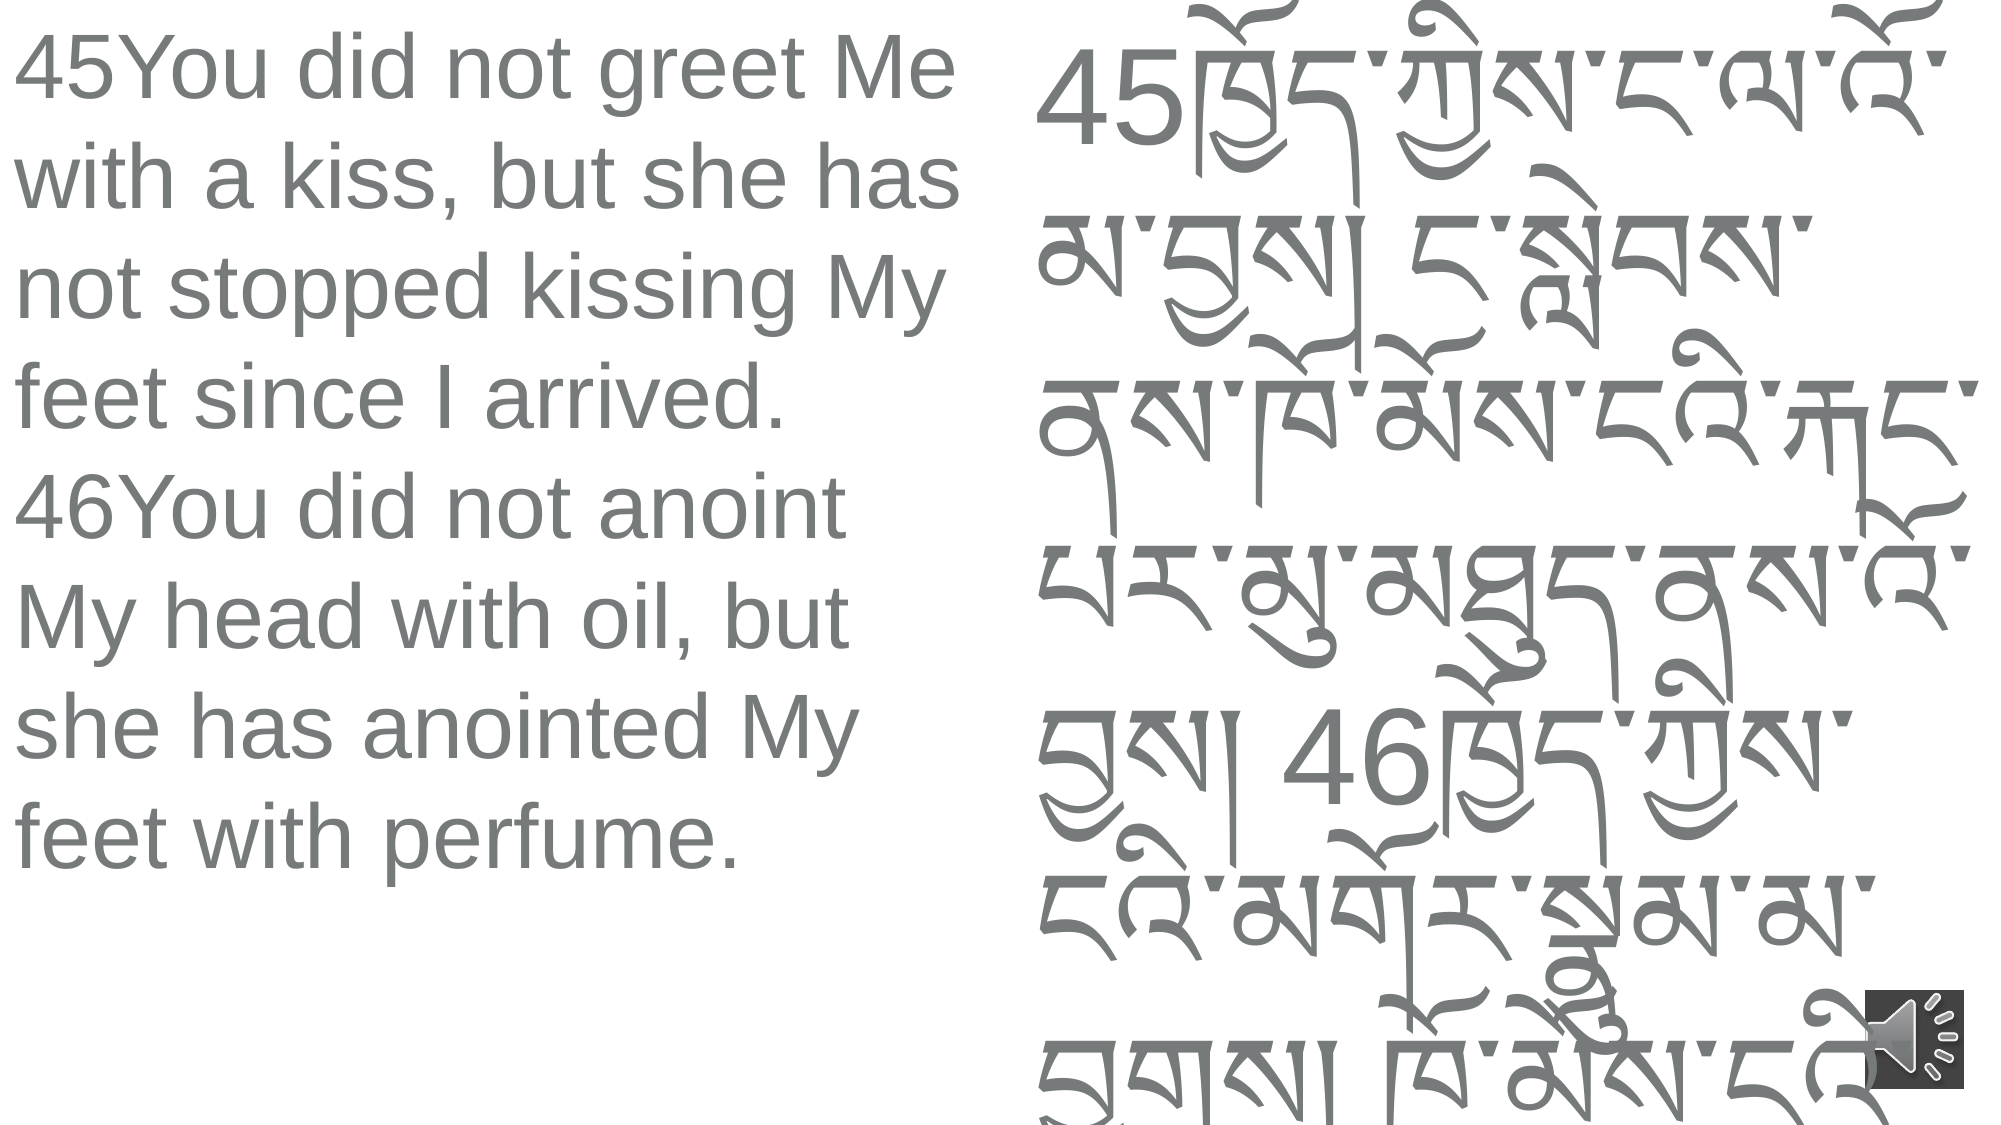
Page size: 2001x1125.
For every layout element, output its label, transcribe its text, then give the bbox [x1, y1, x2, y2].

text_box 45You did not greet Me with a kiss, but she has not stopped kissing My feet since I arrived. 46You did not anoint My head with oil, but she has anointed My feet with perfume. [0, 0, 981, 1125]
text_box 45ཁྱོད་ཀྱིས་ང་ལ་འོ་མ་བྱས། ང་སླེབས་ནས་ཁོ་མོས་ངའི་རྐང་པར་མུ་མཐུད་ནས་འོ་བྱས། 46ཁྱོད་ཀྱིས་ངའི་མགོར་སྣུམ་མ་བྱུགས། ཁོ་མོས་ངའི་རྐང་པར་སྤོས་ཆུ་བླུགས། [1019, 0, 2000, 1125]
picture [1864, 989, 1965, 1090]
